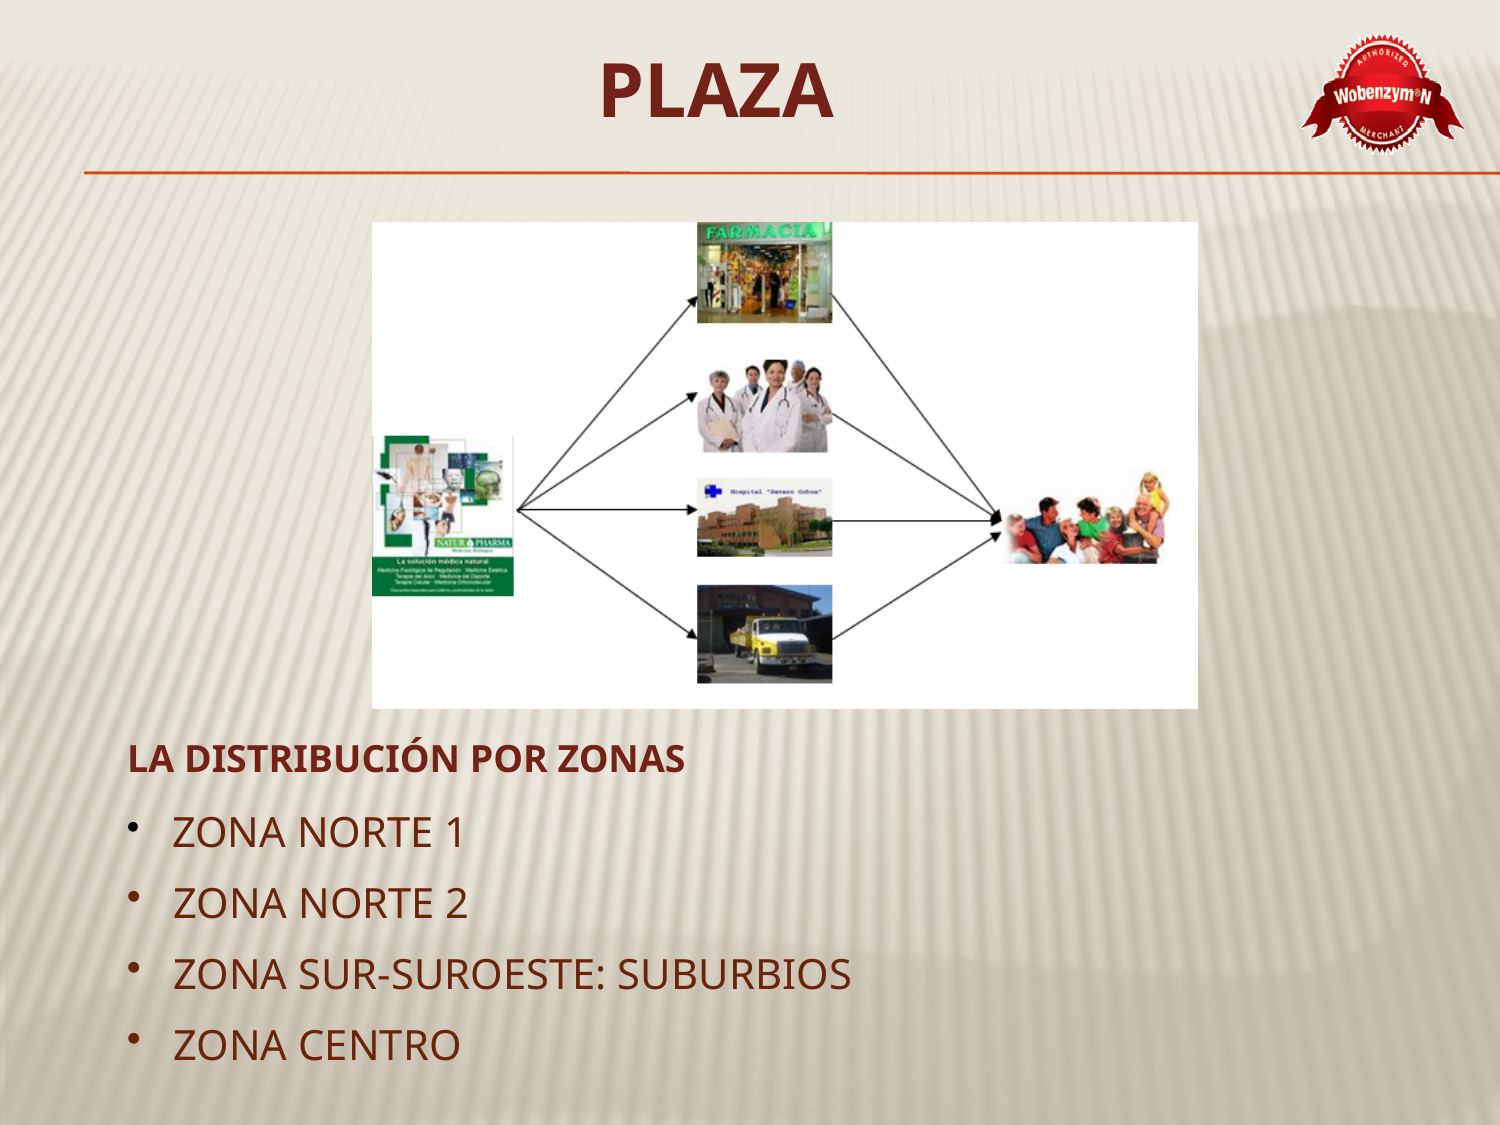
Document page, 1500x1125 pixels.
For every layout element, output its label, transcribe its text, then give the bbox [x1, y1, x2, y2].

text_box ZONA NORTE 1 ZONA NORTE 2 ZONA SUR-SUROESTE: SUBURBIOS ZONA CENTRO [112, 798, 928, 1077]
picture [1300, 34, 1466, 155]
text_box [100, 184, 1376, 245]
text_box PLAZA [562, 35, 870, 184]
text_box LA DISTRIBUCIÓN POR ZONAS [112, 727, 869, 798]
picture [371, 222, 1198, 710]
